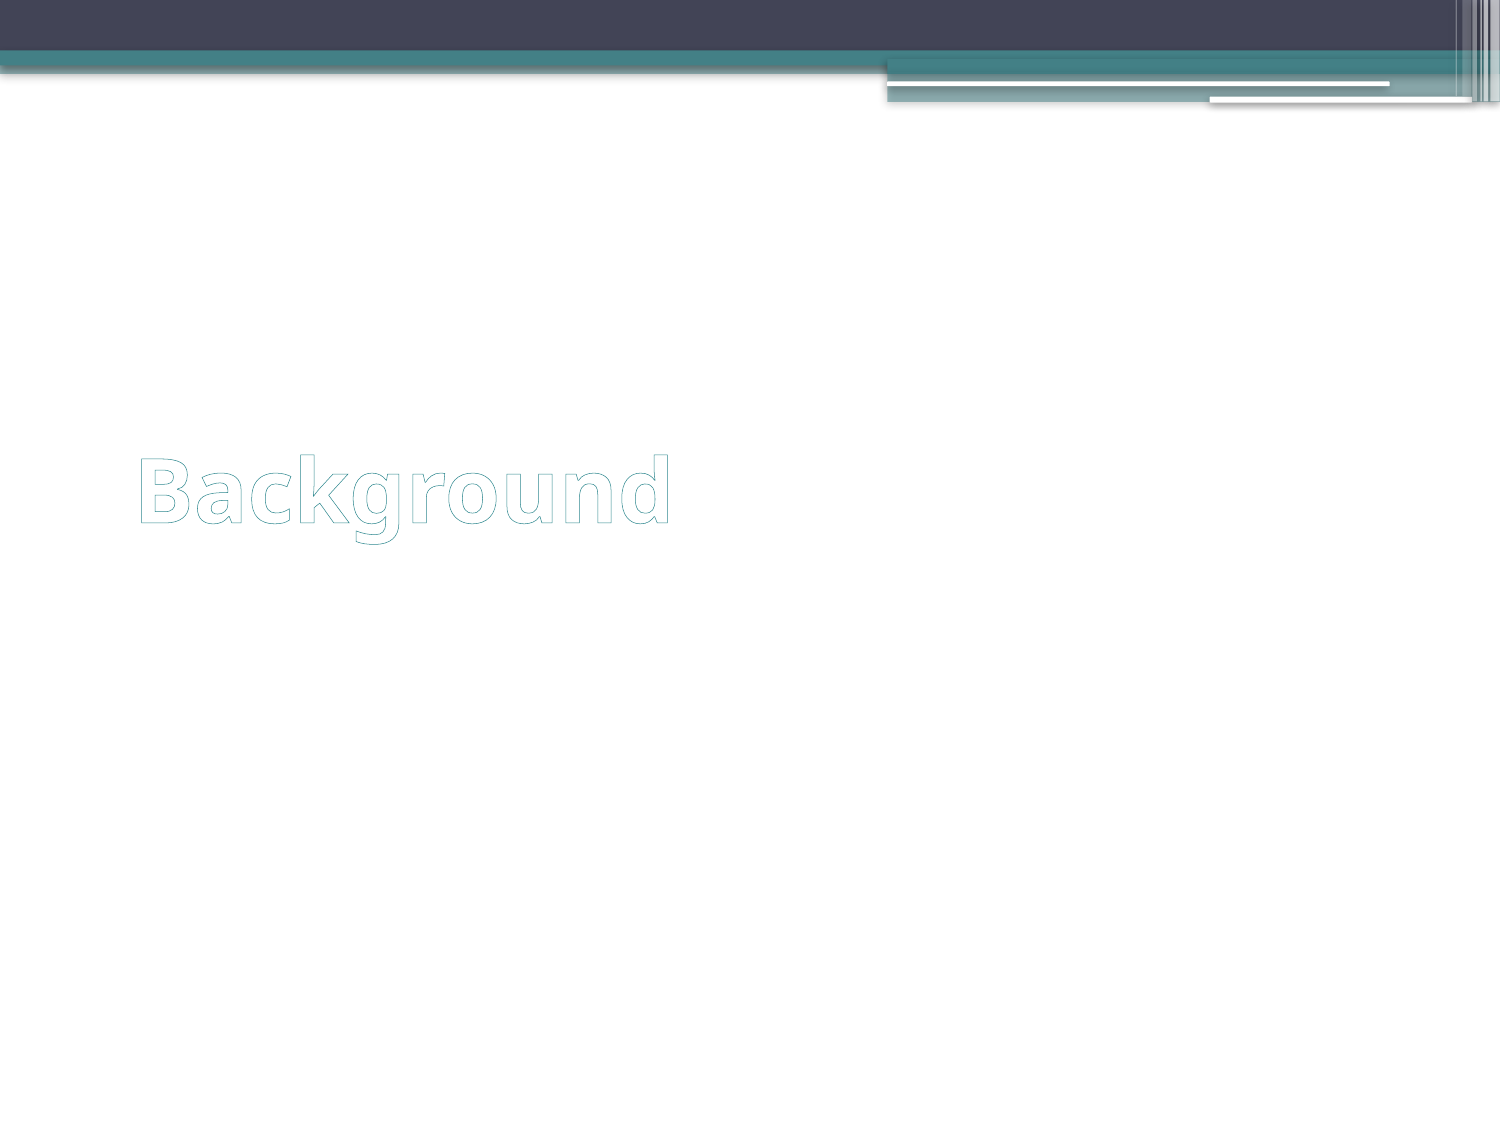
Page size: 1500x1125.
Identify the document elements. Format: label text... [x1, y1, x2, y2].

title Background [118, 324, 1394, 549]
